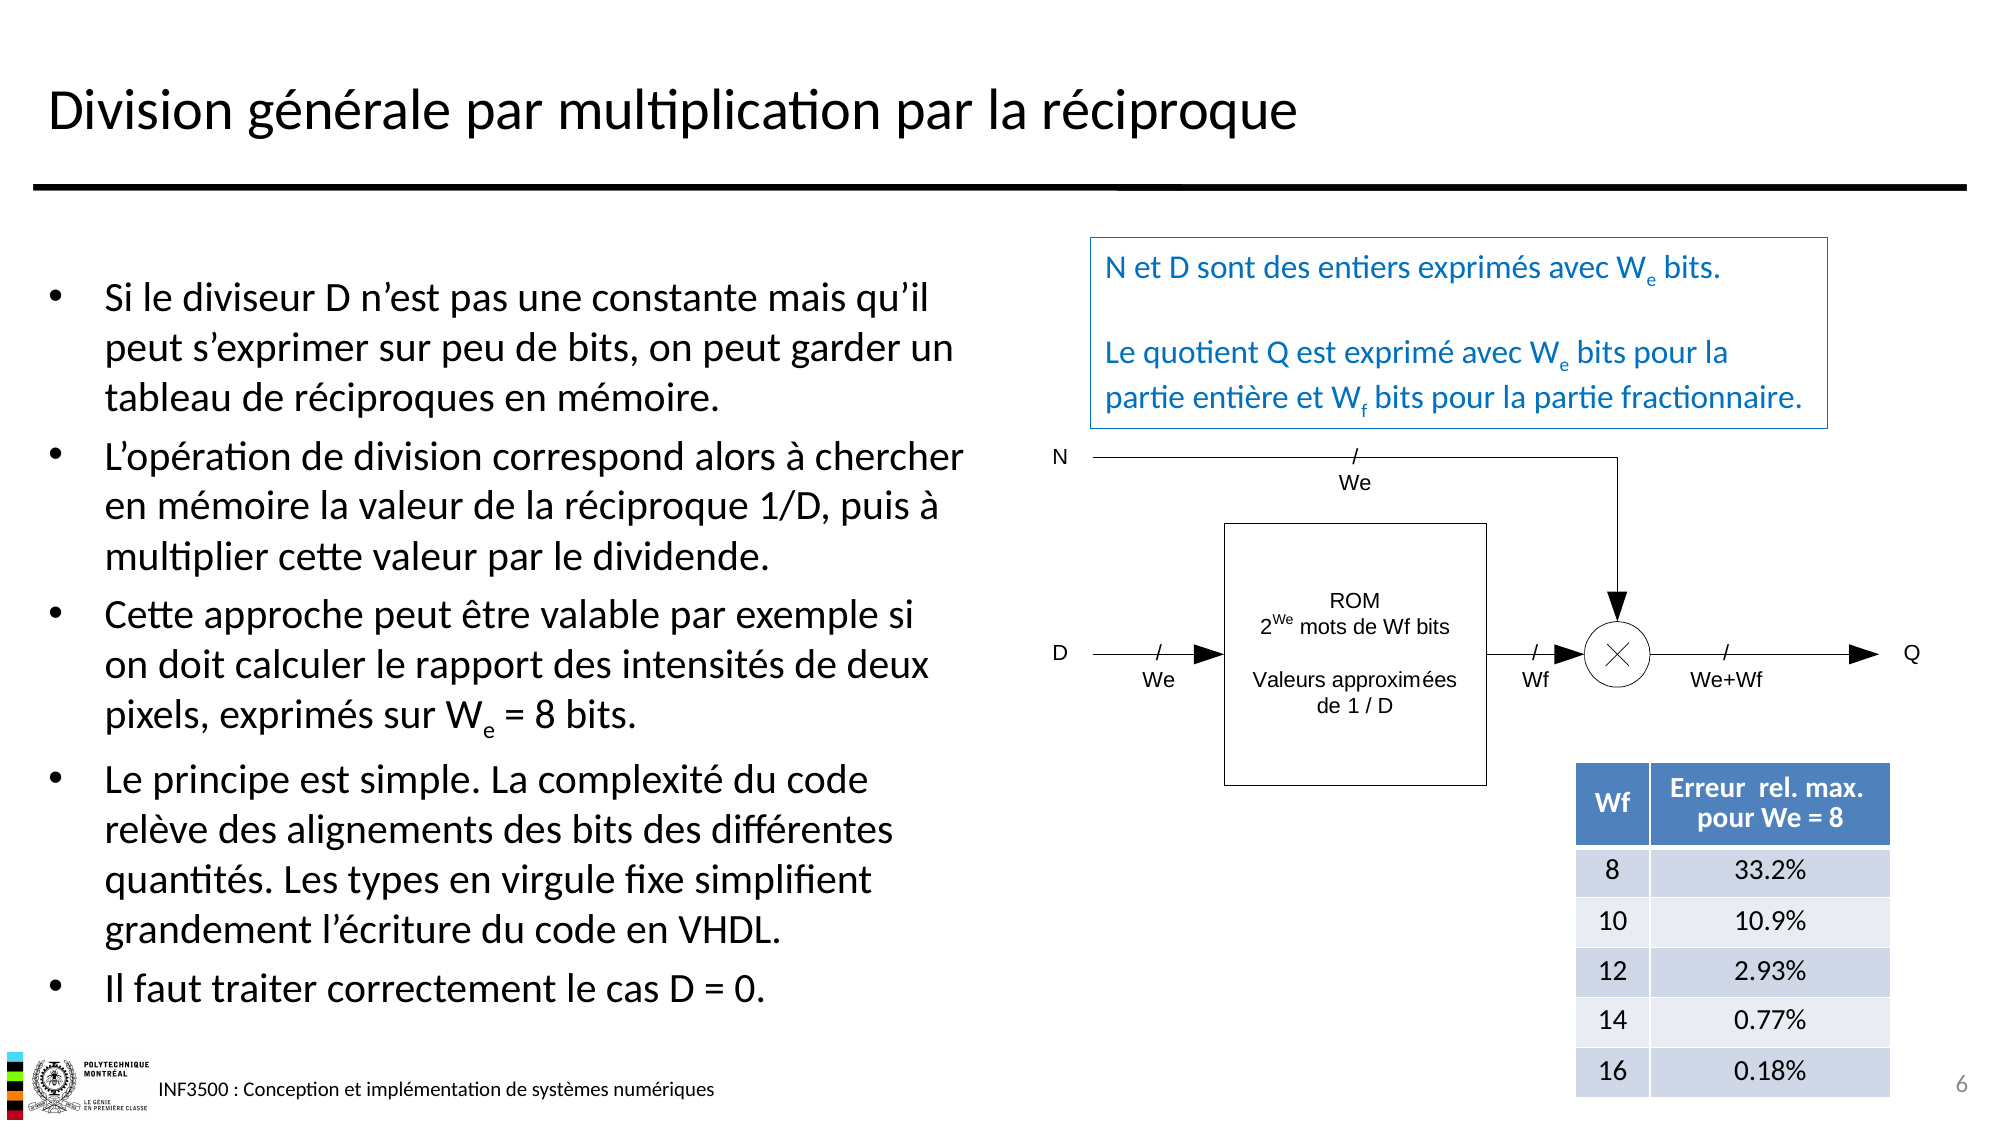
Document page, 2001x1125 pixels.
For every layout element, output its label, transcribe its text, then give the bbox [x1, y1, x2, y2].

list [1049, 237, 2000, 1001]
table_cell 0.18% [1651, 1048, 1890, 1097]
picture [7, 1052, 149, 1120]
table_header Erreur rel. max. pour We = 8 [1651, 799, 1890, 845]
table_cell 0.77% [1651, 998, 1890, 1047]
table_cell 12 [1576, 948, 1649, 997]
table_header Wf [1576, 799, 1649, 845]
table_cell 10.9% [1651, 898, 1890, 947]
table_cell 8 [1576, 850, 1649, 897]
table_cell 16 [1576, 1048, 1649, 1097]
table_cell 10 [1576, 898, 1649, 947]
table_cell 2.93% [1651, 948, 1890, 997]
slide_number 6 [1883, 1052, 1984, 1113]
list Si le diviseur D n’est pas une constante mais qu’il peut s’exprimer sur peu de bits, on peut garder un tableau de réciproques en mémoire. L’opération de division correspond alors à chercher en mémoire la valeur de la réciproque 1/D, puis à multiplier cette valeur par le dividende. Cette approche peut être valable par exemple si on doit calculer le rapport des intensités de deux pixels, exprimés sur We = 8 bits. Le principe est simple. La complexité du code relève des alignements des bits des différentes quantités. Les types en virgule fixe simplifient grandement l’écriture du code en VHDL. Il faut traiter correctement le cas D = 0. [33, 262, 984, 1026]
table_cell 33.2% [1651, 850, 1890, 897]
table_cell 14 [1576, 998, 1649, 1047]
picture [1048, 437, 1926, 791]
title Division générale par multiplication par la réciproque [33, 24, 1967, 188]
text_box N et D sont des entiers exprimés avec We bits. Le quotient Q est exprimé avec We bits pour la partie entière et Wf bits pour la partie fractionnaire. [1090, 237, 1828, 429]
